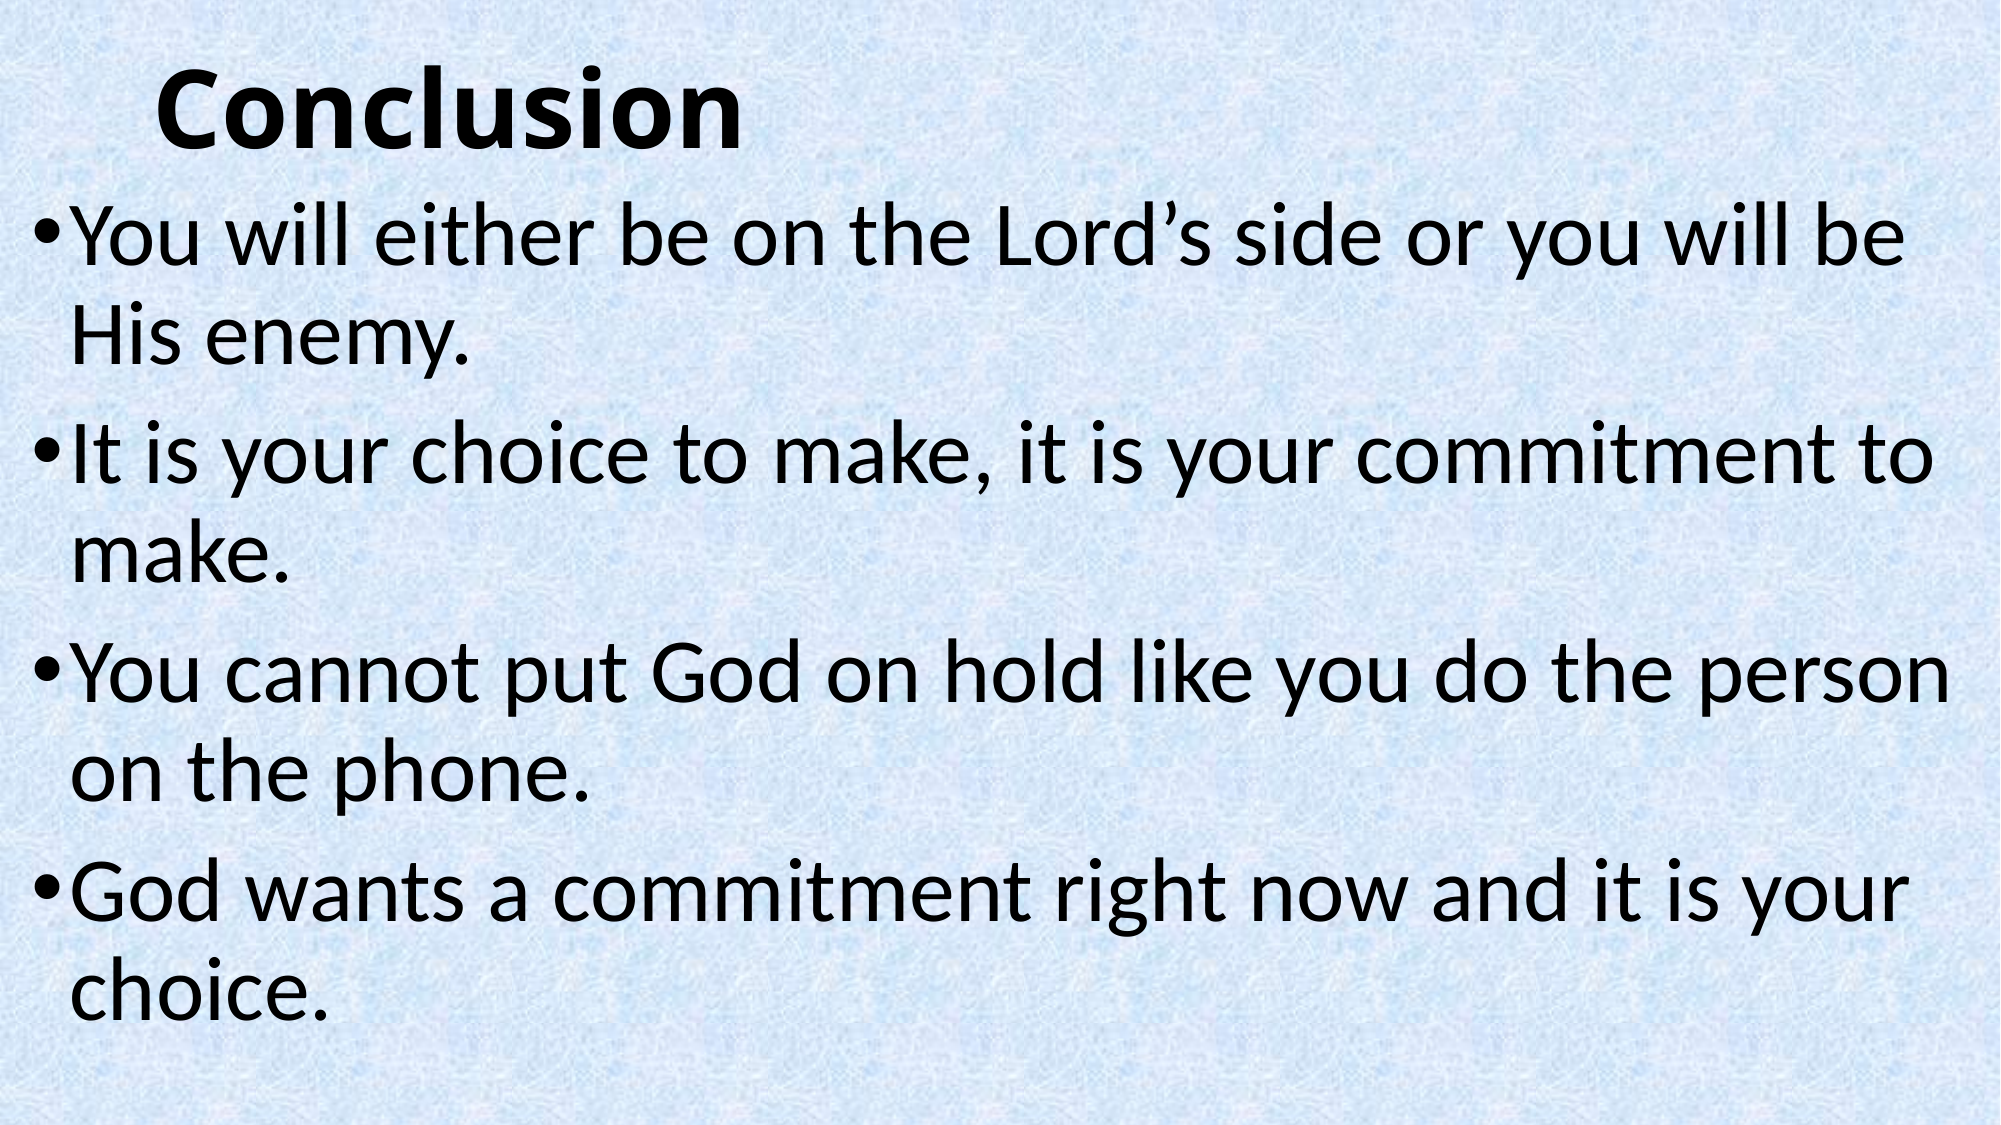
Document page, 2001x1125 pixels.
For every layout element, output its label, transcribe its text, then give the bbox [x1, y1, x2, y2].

picture [0, 0, 2001, 1125]
title Conclusion [137, 3, 816, 178]
list You will either be on the Lord’s side or you will be His enemy. It is your choice to make, it is your commitment to make. You cannot put God on hold like you do the person on the phone. God wants a commitment right now and it is your choice. [16, 178, 1982, 1104]
